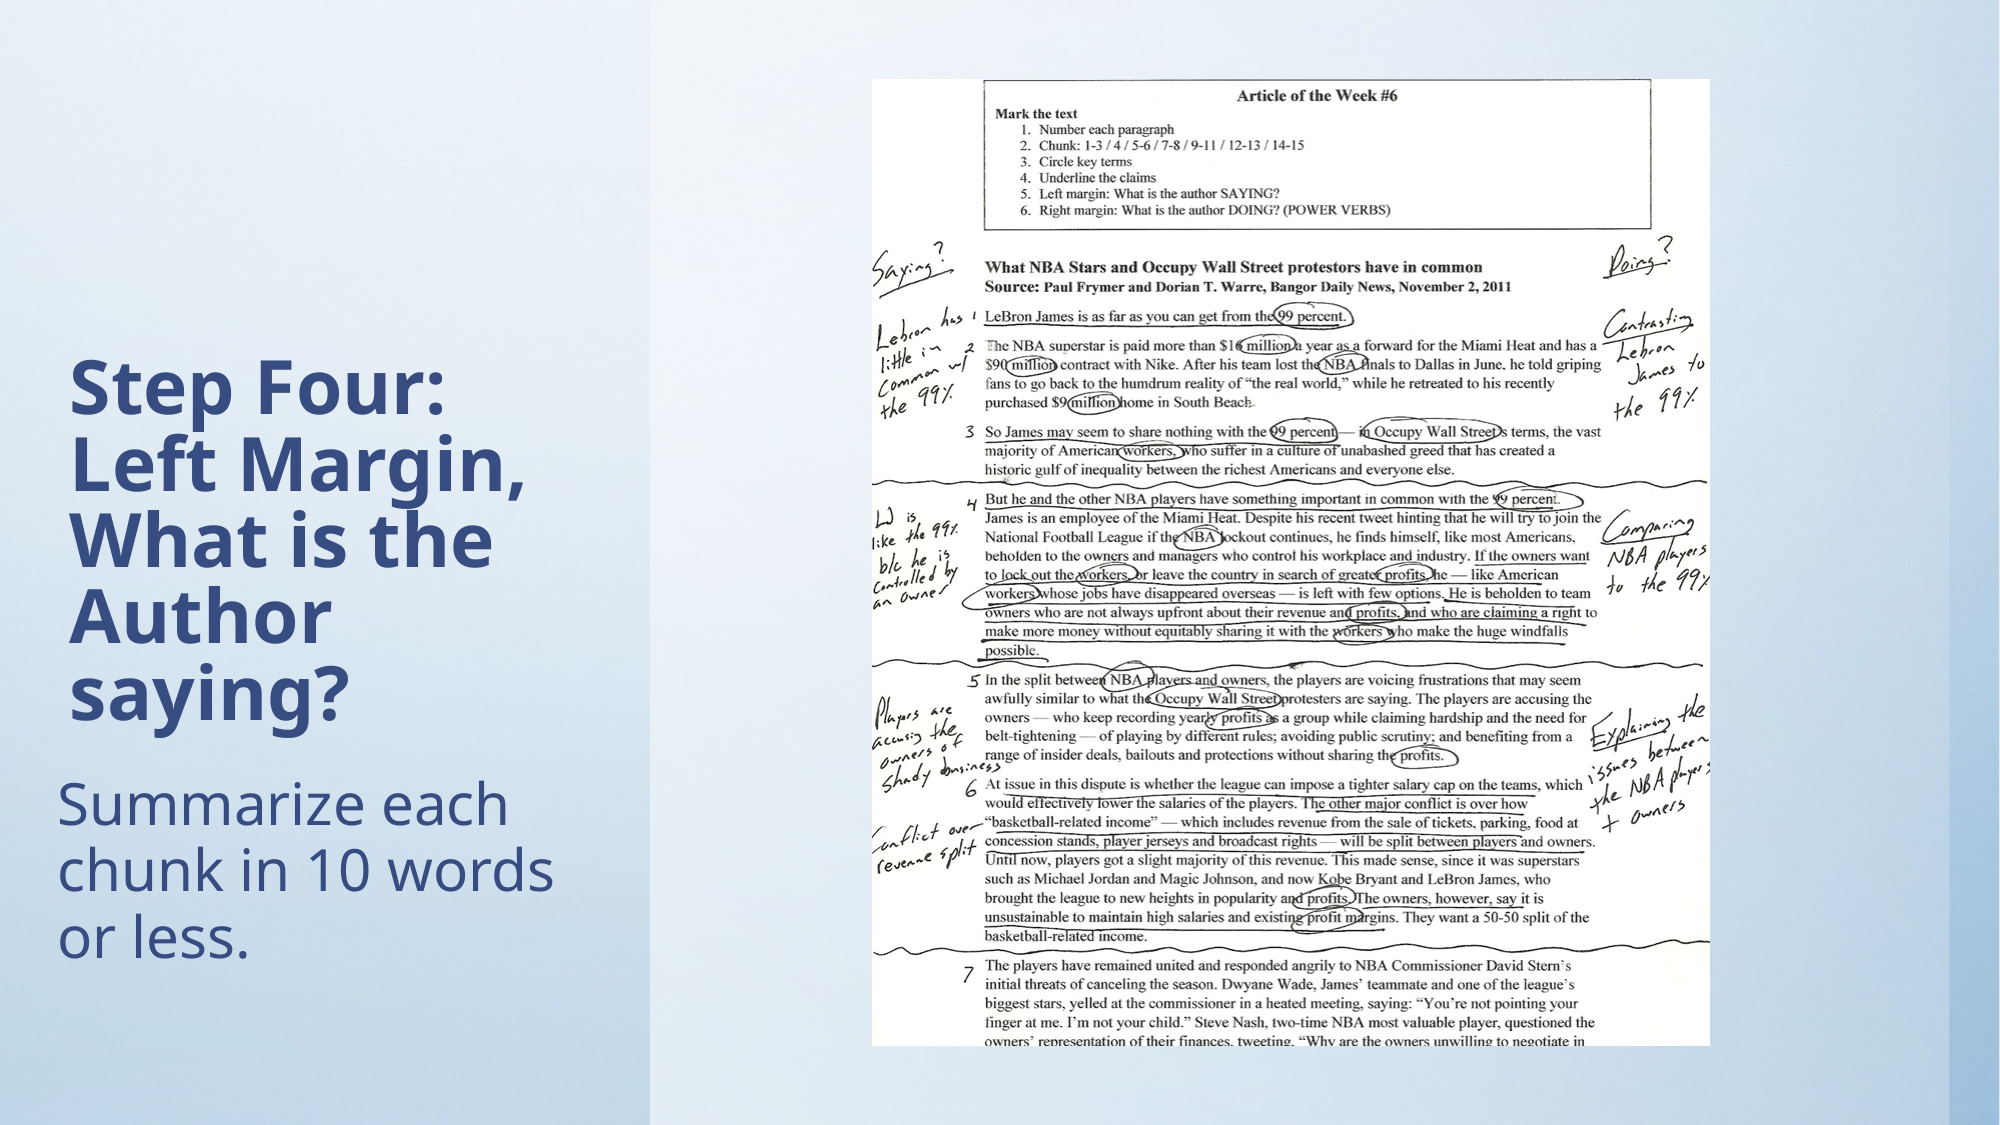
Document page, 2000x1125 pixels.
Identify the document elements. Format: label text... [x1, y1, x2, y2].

picture [0, 0, 649, 1125]
list Summarize each chunk in 10 words or less. [37, 762, 612, 1113]
picture [1567, 0, 2000, 1125]
title Step Four: Left Margin, What is the Author saying? [49, 279, 600, 746]
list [872, 79, 1710, 1046]
